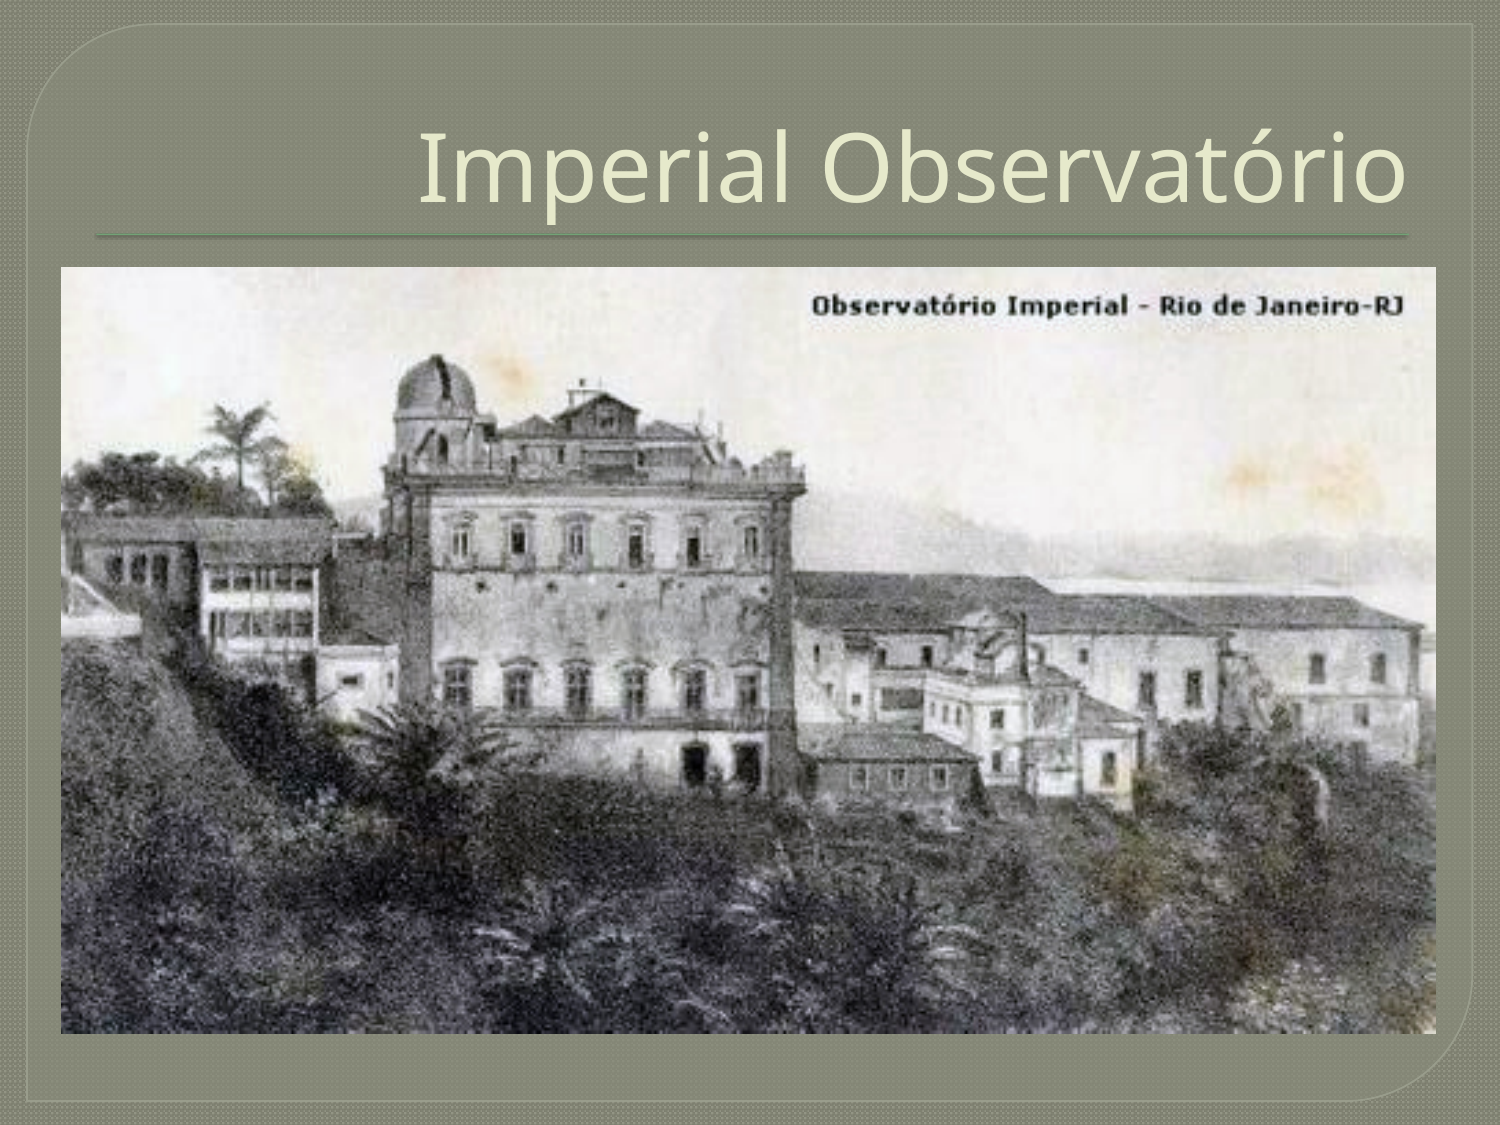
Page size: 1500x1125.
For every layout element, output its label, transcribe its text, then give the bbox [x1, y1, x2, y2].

picture [60, 266, 1436, 1035]
title Imperial Observatório [75, 41, 1425, 230]
